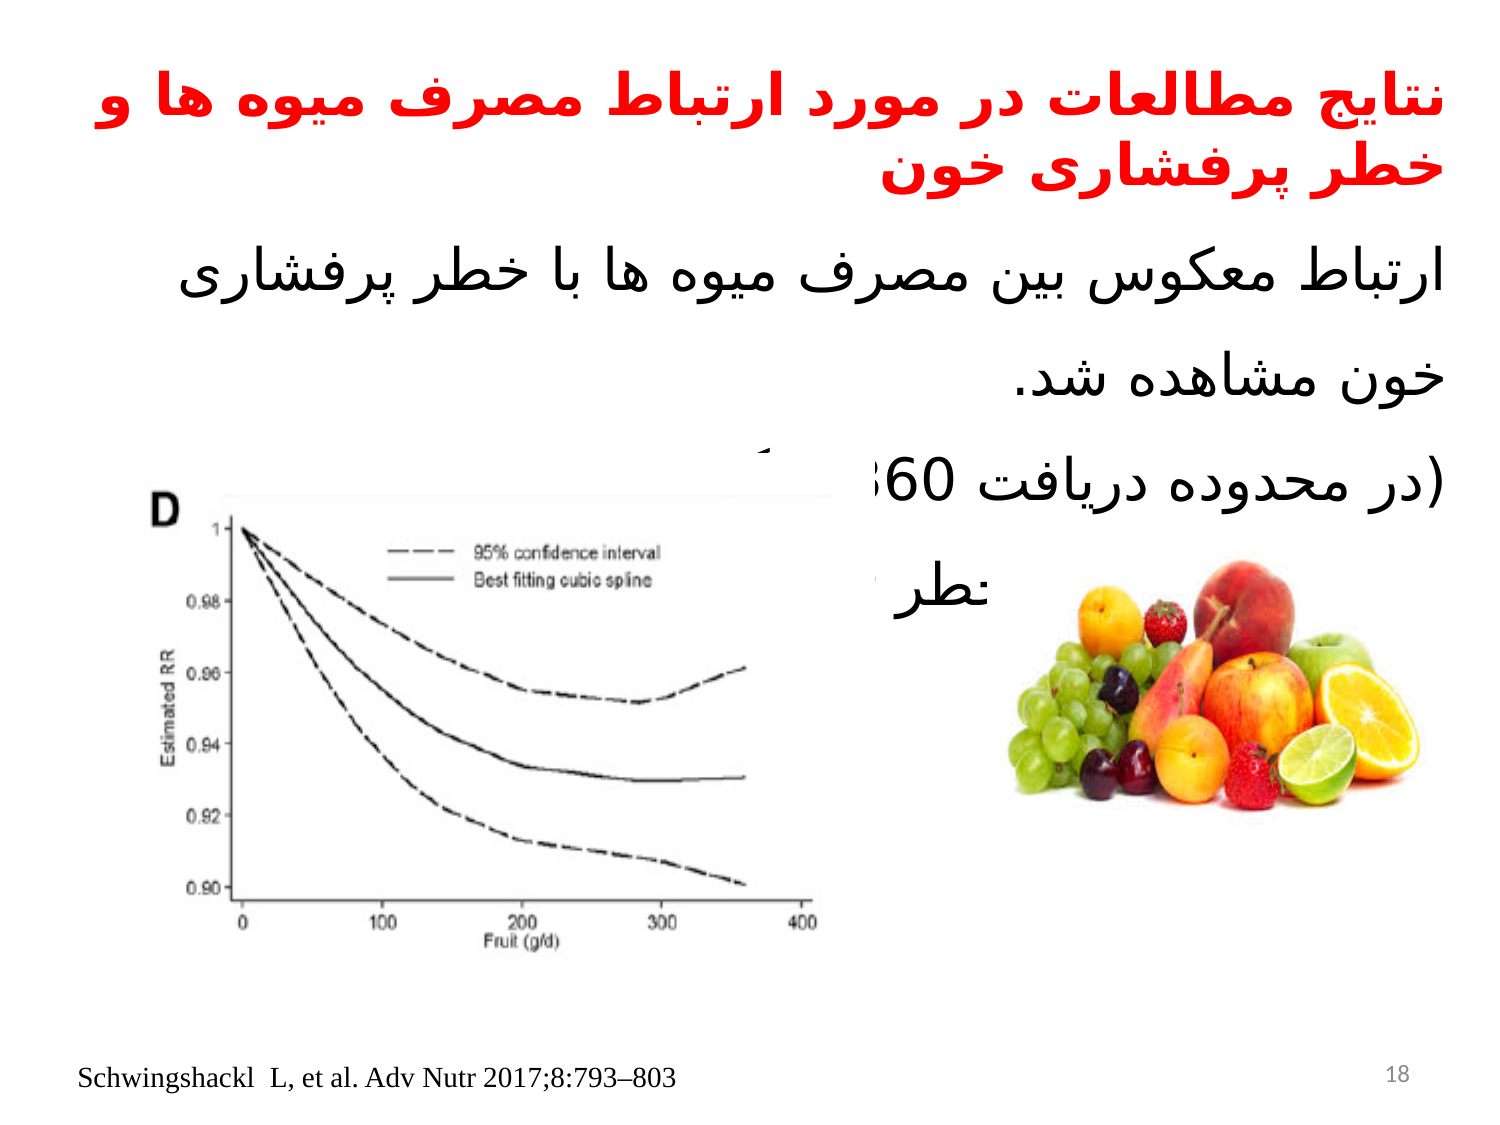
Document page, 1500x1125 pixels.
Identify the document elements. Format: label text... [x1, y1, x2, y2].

slide_number 18 [1074, 1042, 1425, 1103]
picture [987, 537, 1443, 826]
text_box نتایج مطالعات در مورد ارتباط مصرف میوه ها و خطر پرفشاری خون ارتباط معکوس بین مصرف میوه ها با خطر پرفشاری خون مشاهده شد. (در محدوده دریافت 360-0 گرم) 4-3 درصد کاهش خطر تا 100 گرم در روز [37, 49, 1463, 625]
picture [137, 453, 876, 976]
text_box Schwingshackl L, et al. Adv Nutr 2017;8:793–803 [62, 1051, 788, 1102]
